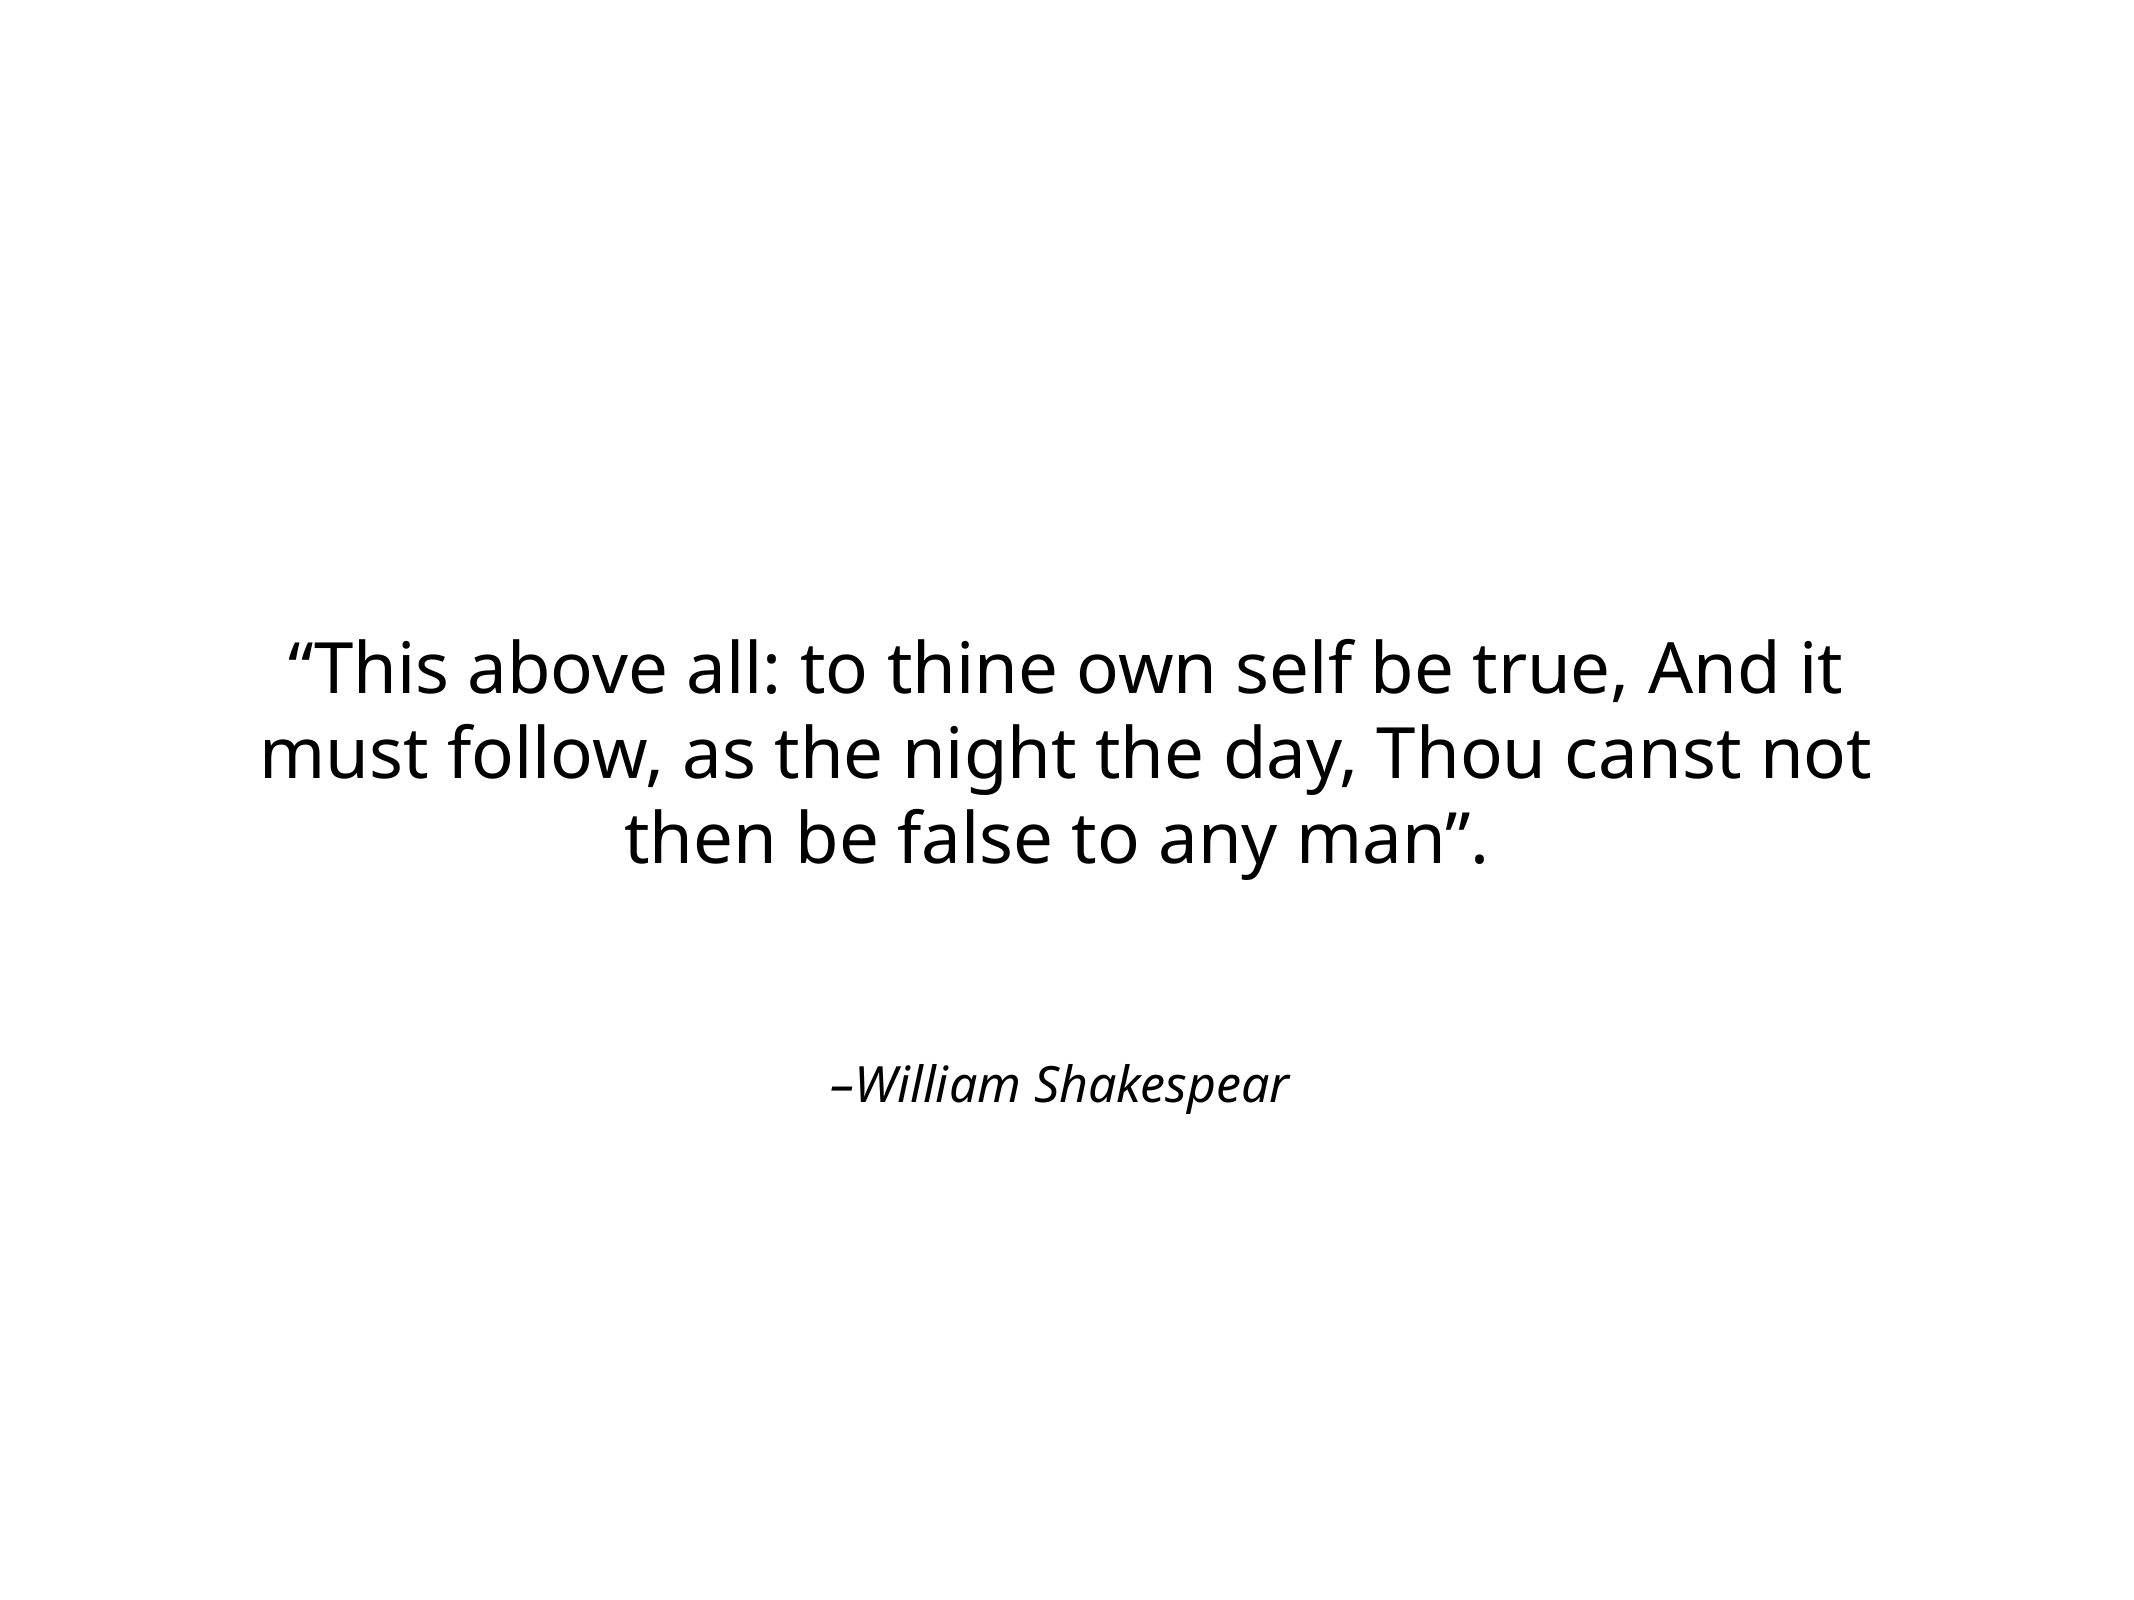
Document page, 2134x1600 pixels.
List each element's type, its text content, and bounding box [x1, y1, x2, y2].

list –William Shakespear [207, 1043, 1926, 1120]
list “This above all: to thine own self be true, And it must follow, as the night the day, Thou canst not then be false to any man”. [207, 614, 1926, 886]
